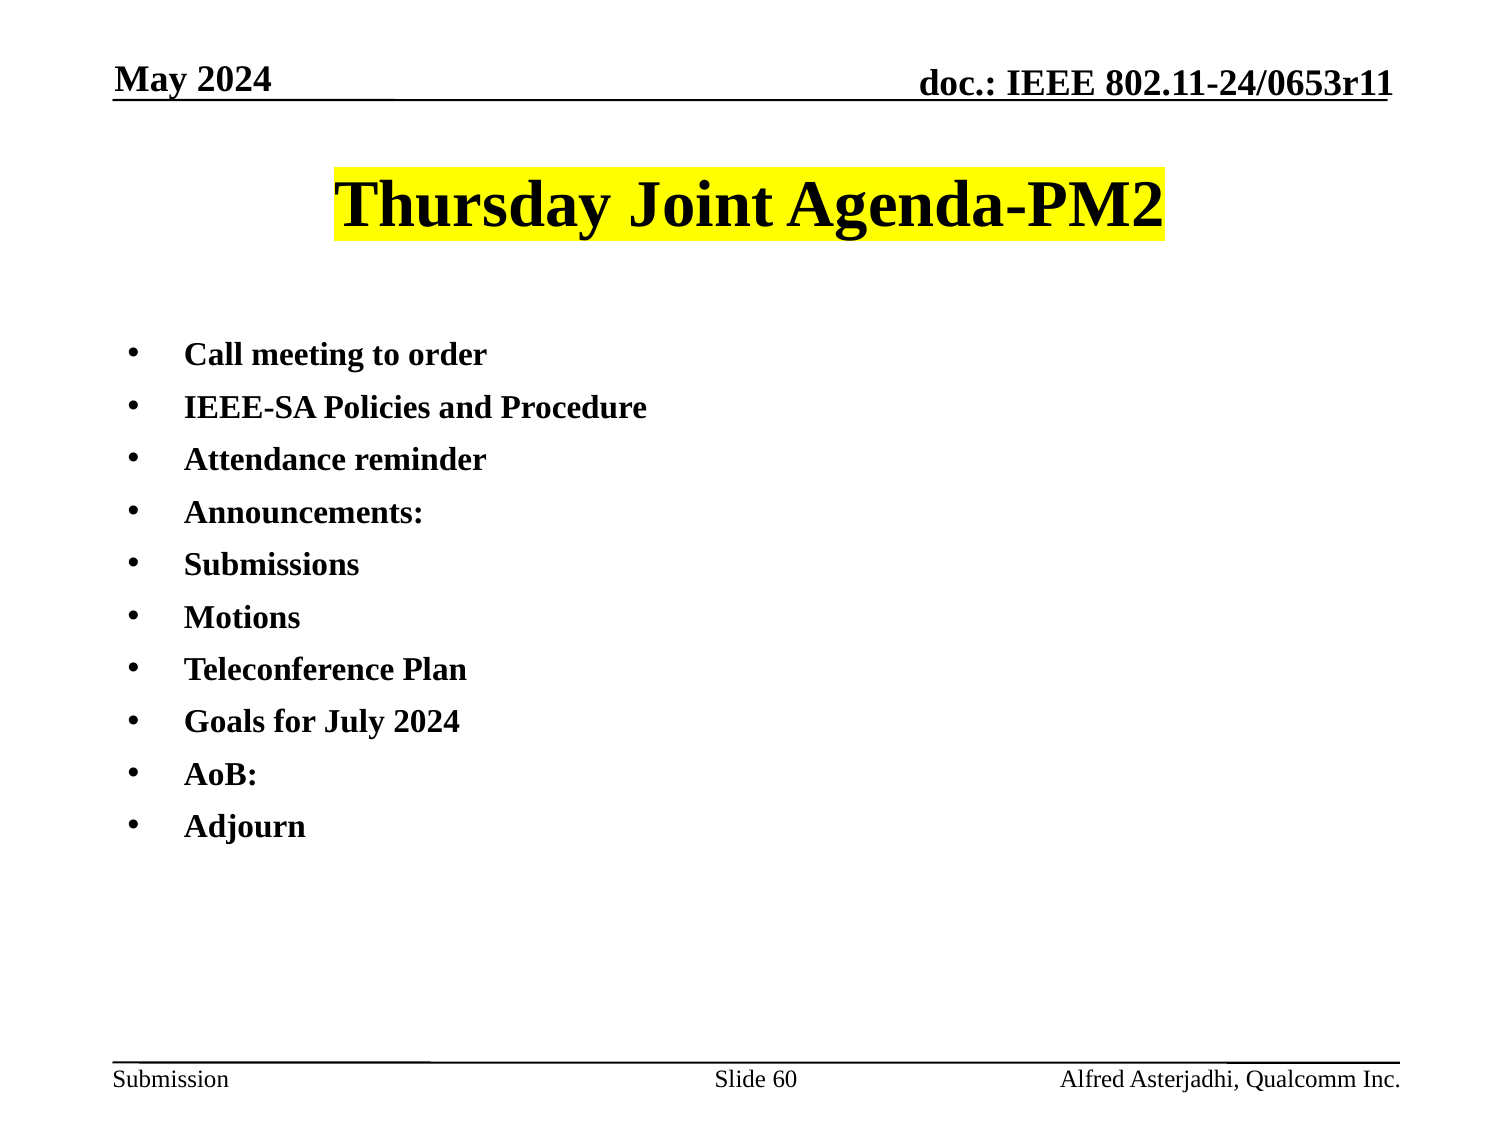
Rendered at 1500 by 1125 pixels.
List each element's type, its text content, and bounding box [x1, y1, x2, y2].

title Thursday Joint Agenda-PM2 [112, 112, 1388, 288]
slide_number Slide 60 [712, 1061, 800, 1123]
list Call meeting to order IEEE-SA Policies and Procedure Attendance reminder Announcements: Submissions Motions Teleconference Plan Goals for July 2024 AoB: Adjourn [112, 324, 1388, 1000]
footer Alfred Asterjadhi, Qualcomm Inc. [878, 1061, 1402, 1093]
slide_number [114, 54, 423, 100]
